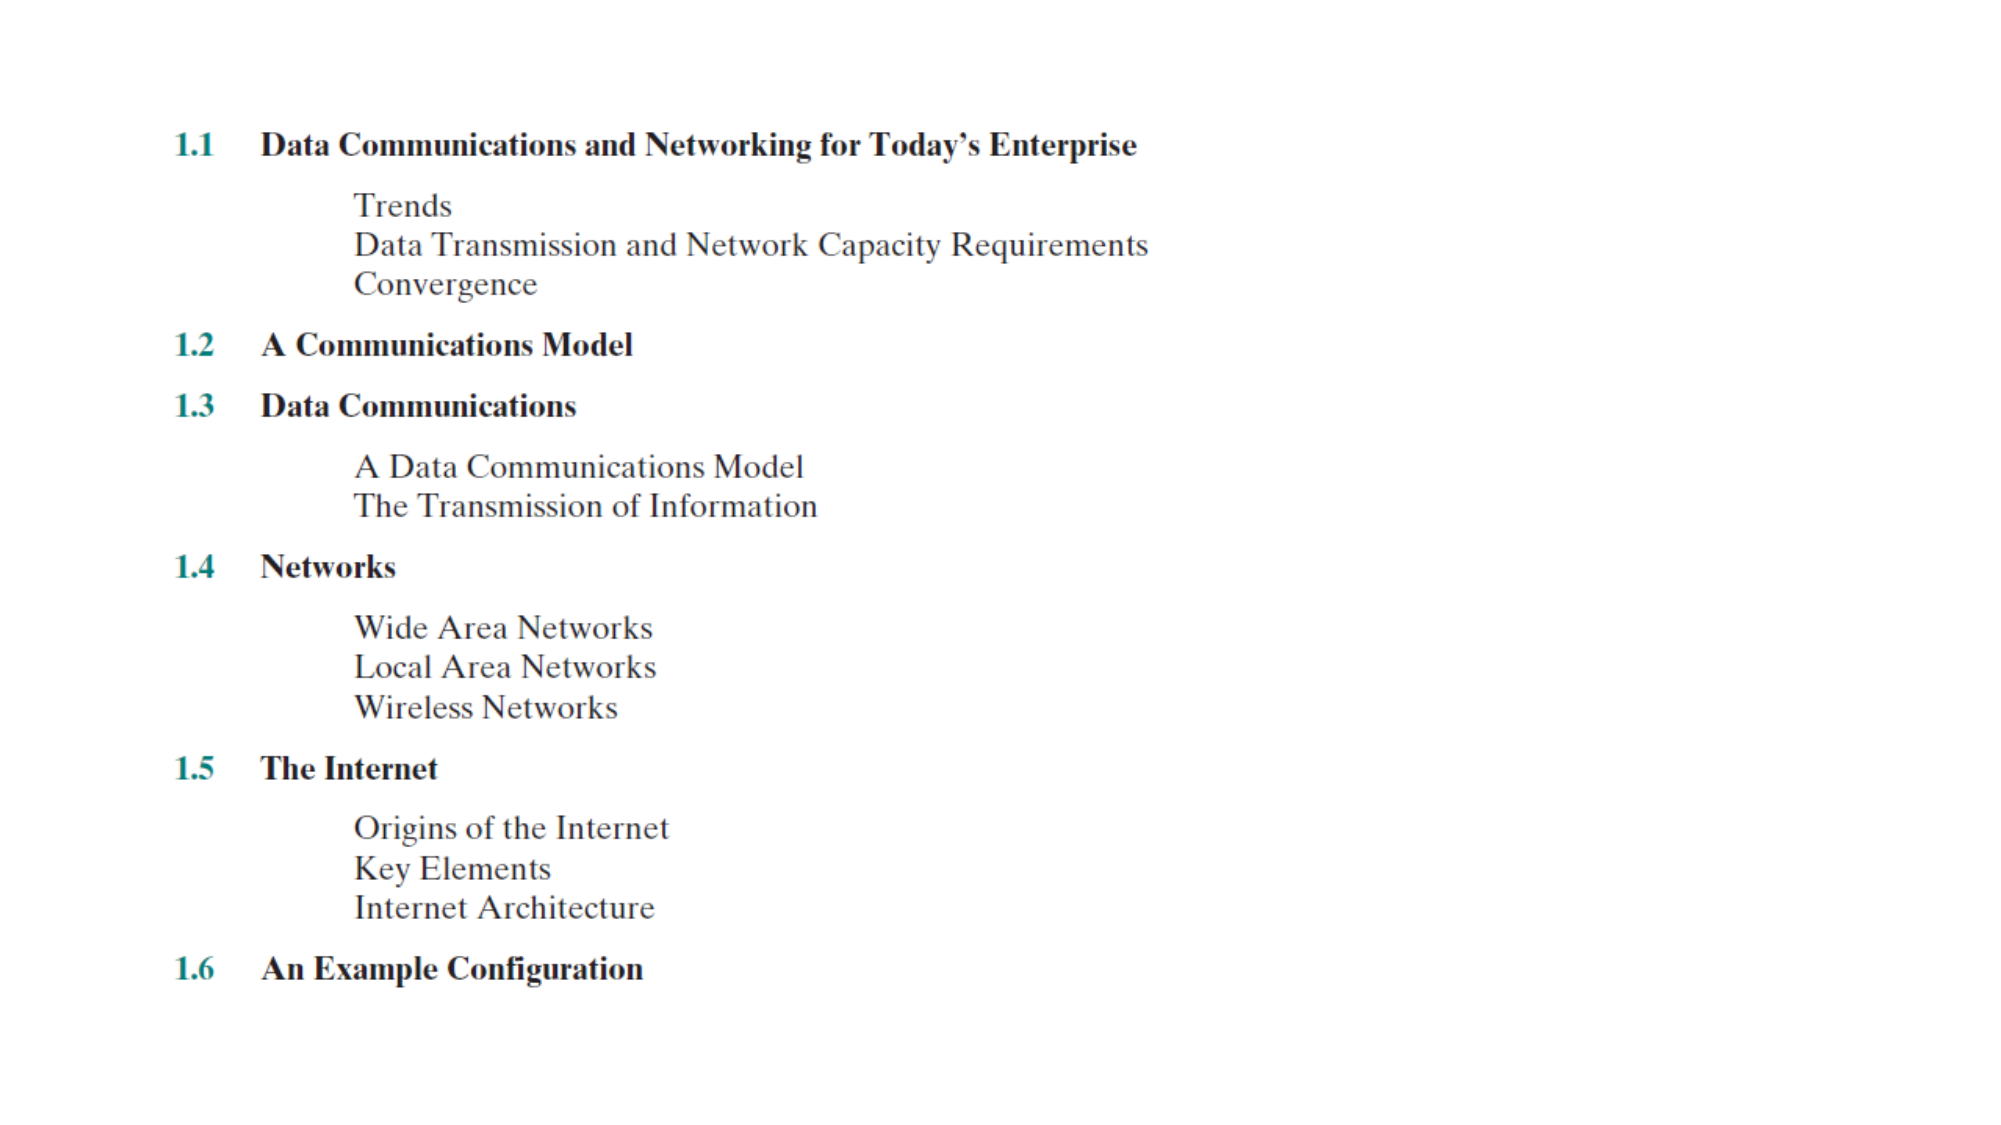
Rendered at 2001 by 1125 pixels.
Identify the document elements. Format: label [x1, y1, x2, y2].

picture [143, 106, 1168, 1019]
